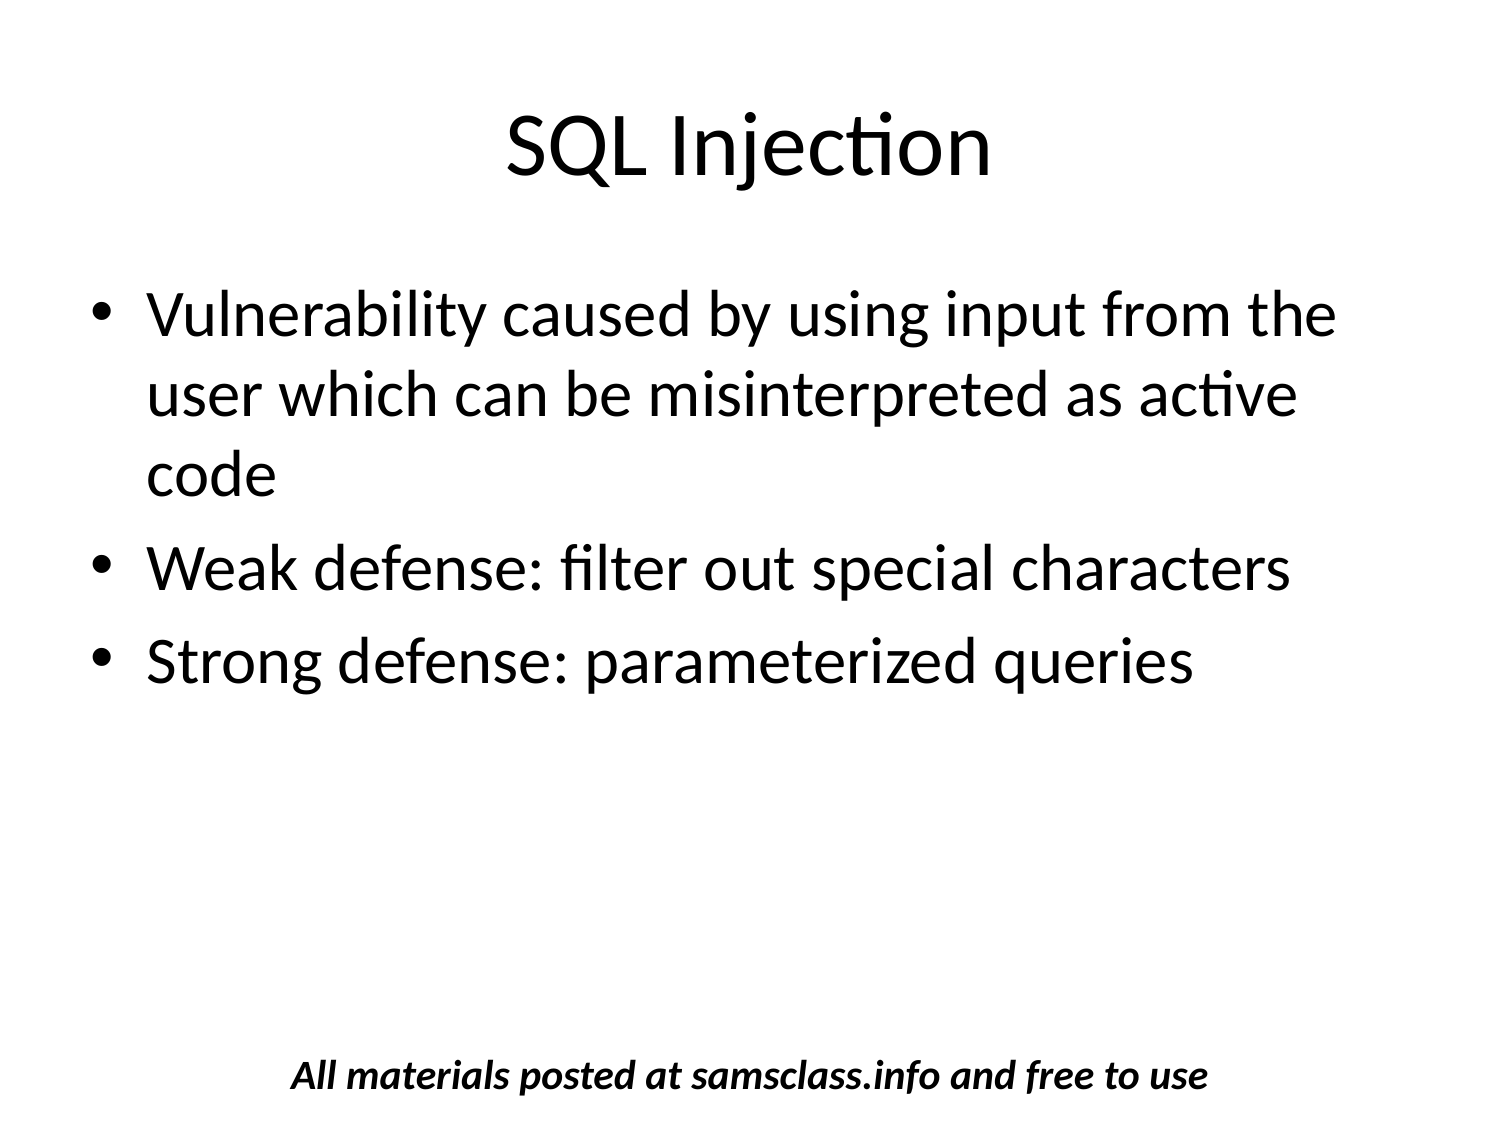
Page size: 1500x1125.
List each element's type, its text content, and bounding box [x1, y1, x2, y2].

title SQL Injection [75, 45, 1425, 233]
footer All materials posted at samsclass.info and free to use [75, 1042, 1425, 1103]
list Vulnerability caused by using input from the user which can be misinterpreted as active code Weak defense: filter out special characters Strong defense: parameterized queries [75, 262, 1425, 1005]
